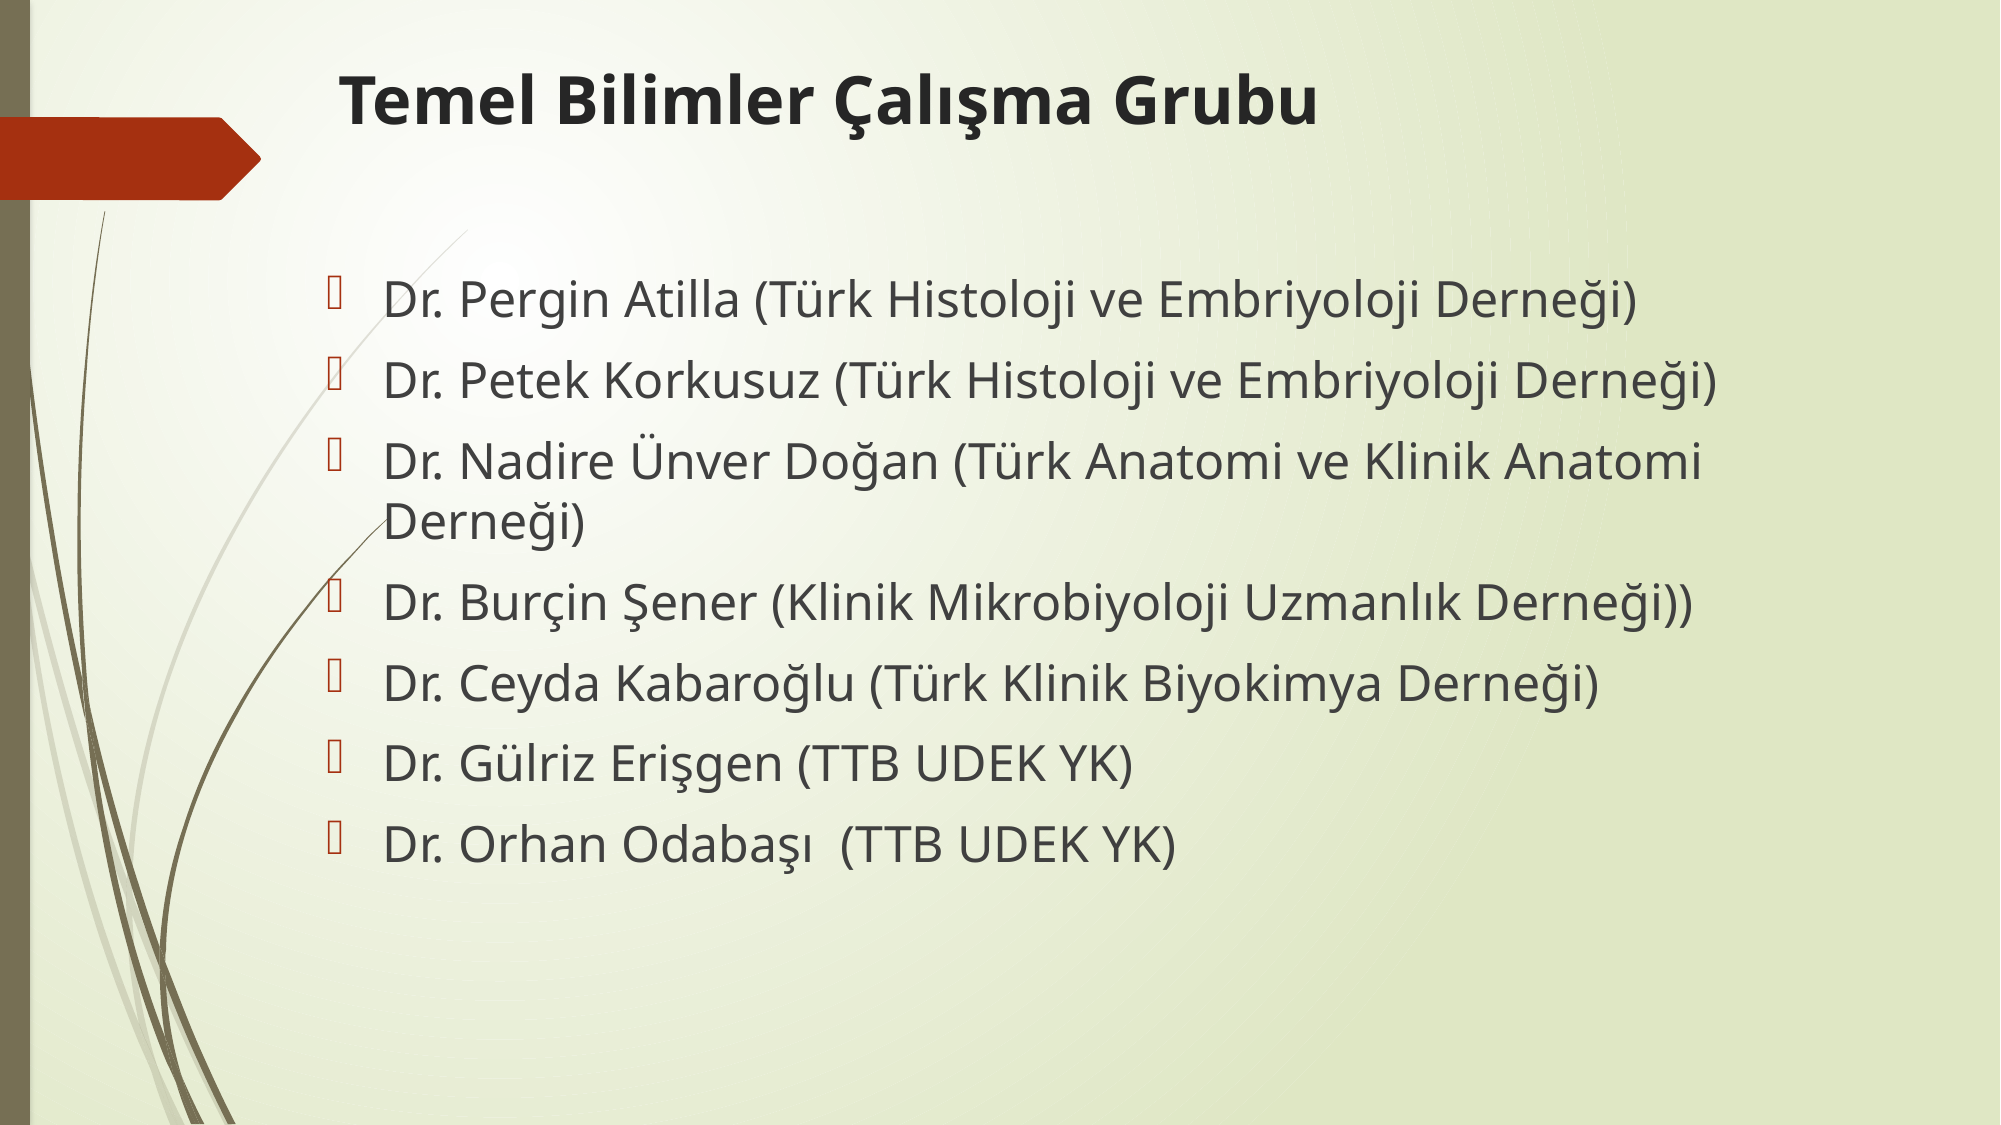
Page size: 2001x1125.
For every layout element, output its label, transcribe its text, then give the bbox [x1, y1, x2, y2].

title Temel Bilimler Çalışma Grubu [323, 50, 1786, 261]
list Dr. Pergin Atilla (Türk Histoloji ve Embriyoloji Derneği) Dr. Petek Korkusuz (Türk Histoloji ve Embriyoloji Derneği) Dr. Nadire Ünver Doğan (Türk Anatomi ve Klinik Anatomi Derneği) Dr. Burçin Şener (Klinik Mikrobiyoloji Uzmanlık Derneği)) Dr. Ceyda Kabaroğlu (Türk Klinik Biyokimya Derneği) Dr. Gülriz Erişgen (TTB UDEK YK) Dr. Orhan Odabaşı (TTB UDEK YK) [311, 260, 1851, 1009]
